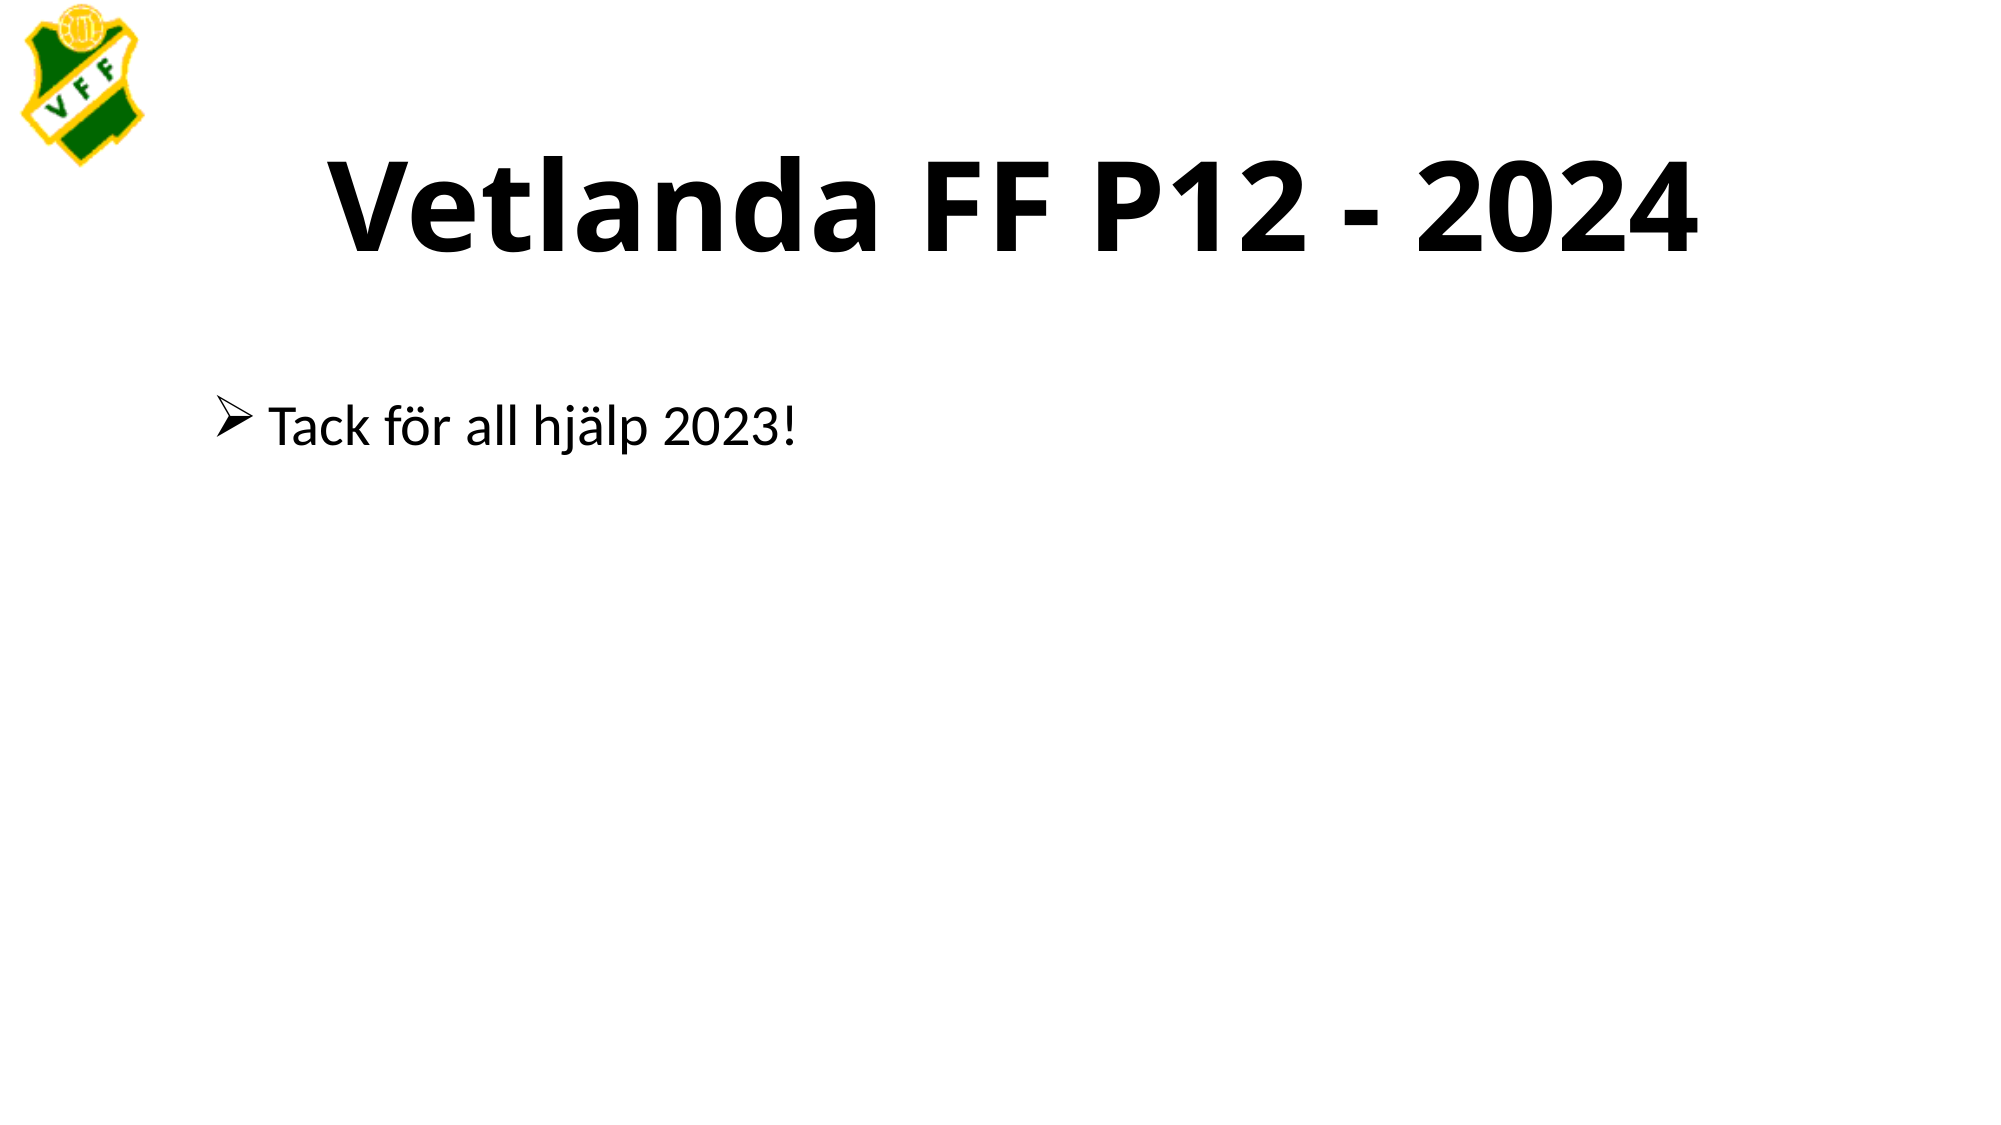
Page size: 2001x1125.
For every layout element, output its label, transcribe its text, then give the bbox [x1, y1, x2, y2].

subtitle Tack för all hjälp 2023! [196, 388, 1501, 948]
picture [14, 1, 152, 185]
title Vetlanda FF P12 - 2024 [264, 82, 1765, 287]
